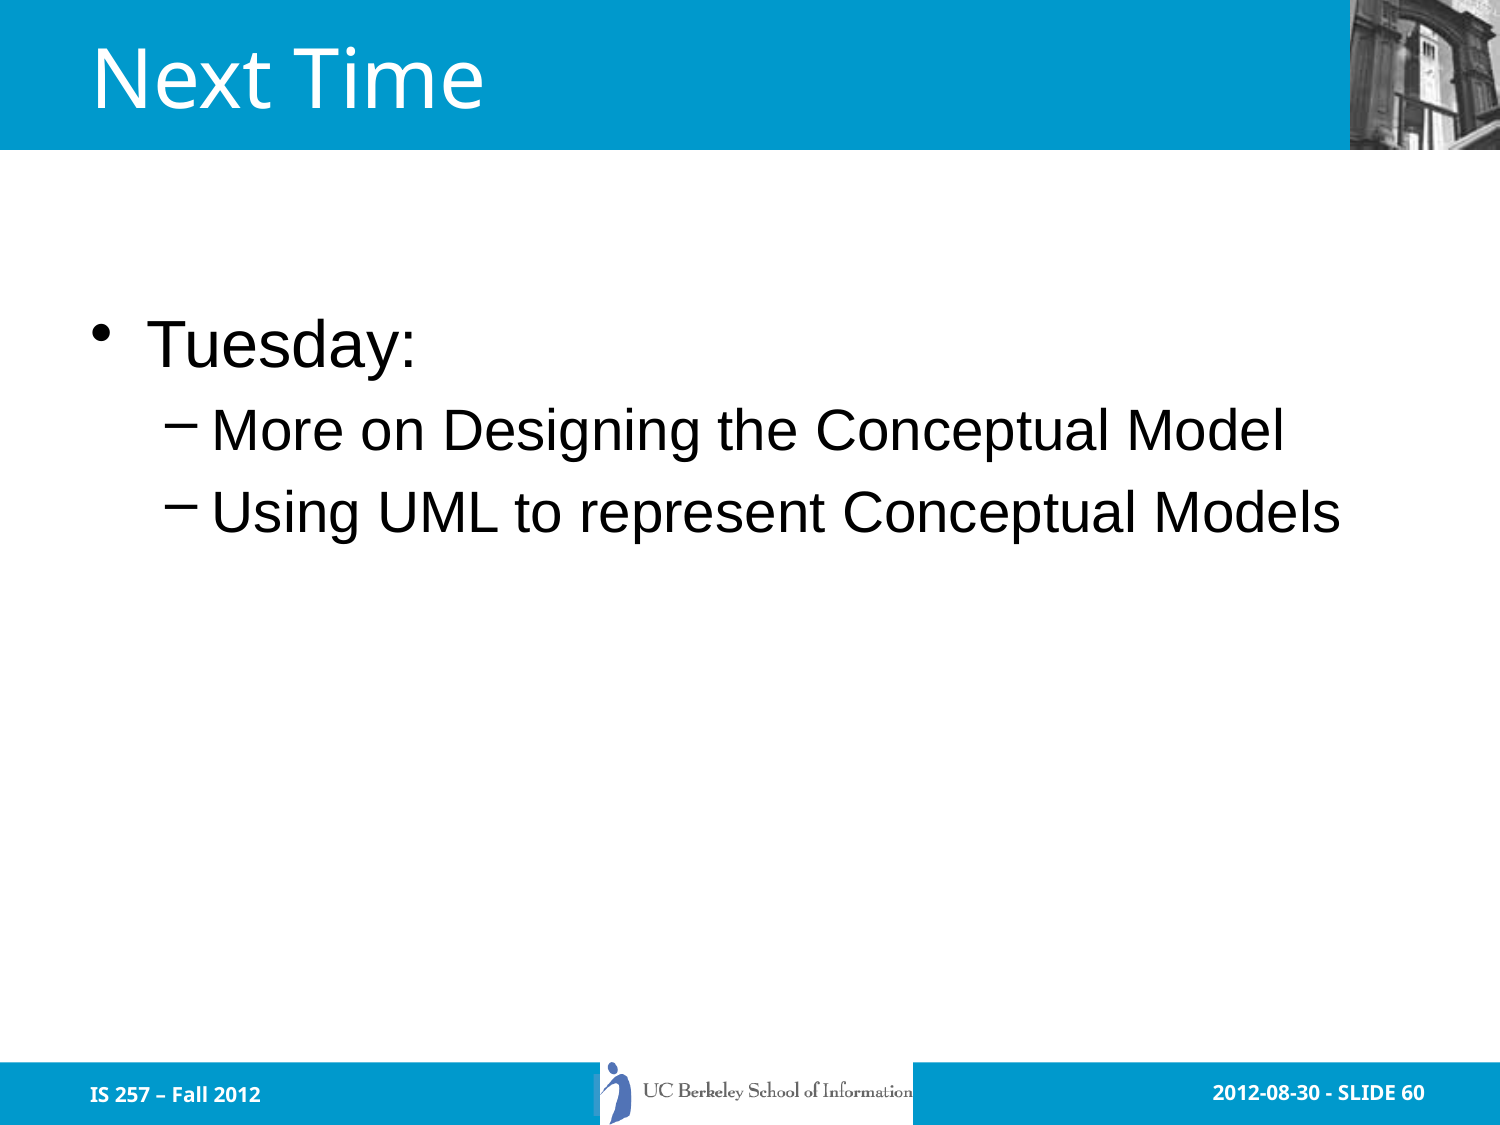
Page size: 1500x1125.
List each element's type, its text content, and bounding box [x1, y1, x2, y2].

list Tuesday: More on Designing the Conceptual Model Using UML to represent Conceptual Models [75, 200, 1425, 1013]
picture [1351, 0, 1500, 150]
slide_number IS 257 – Fall 2012 [75, 1062, 388, 1125]
picture [594, 1062, 912, 1125]
title Next Time [75, 0, 1350, 150]
